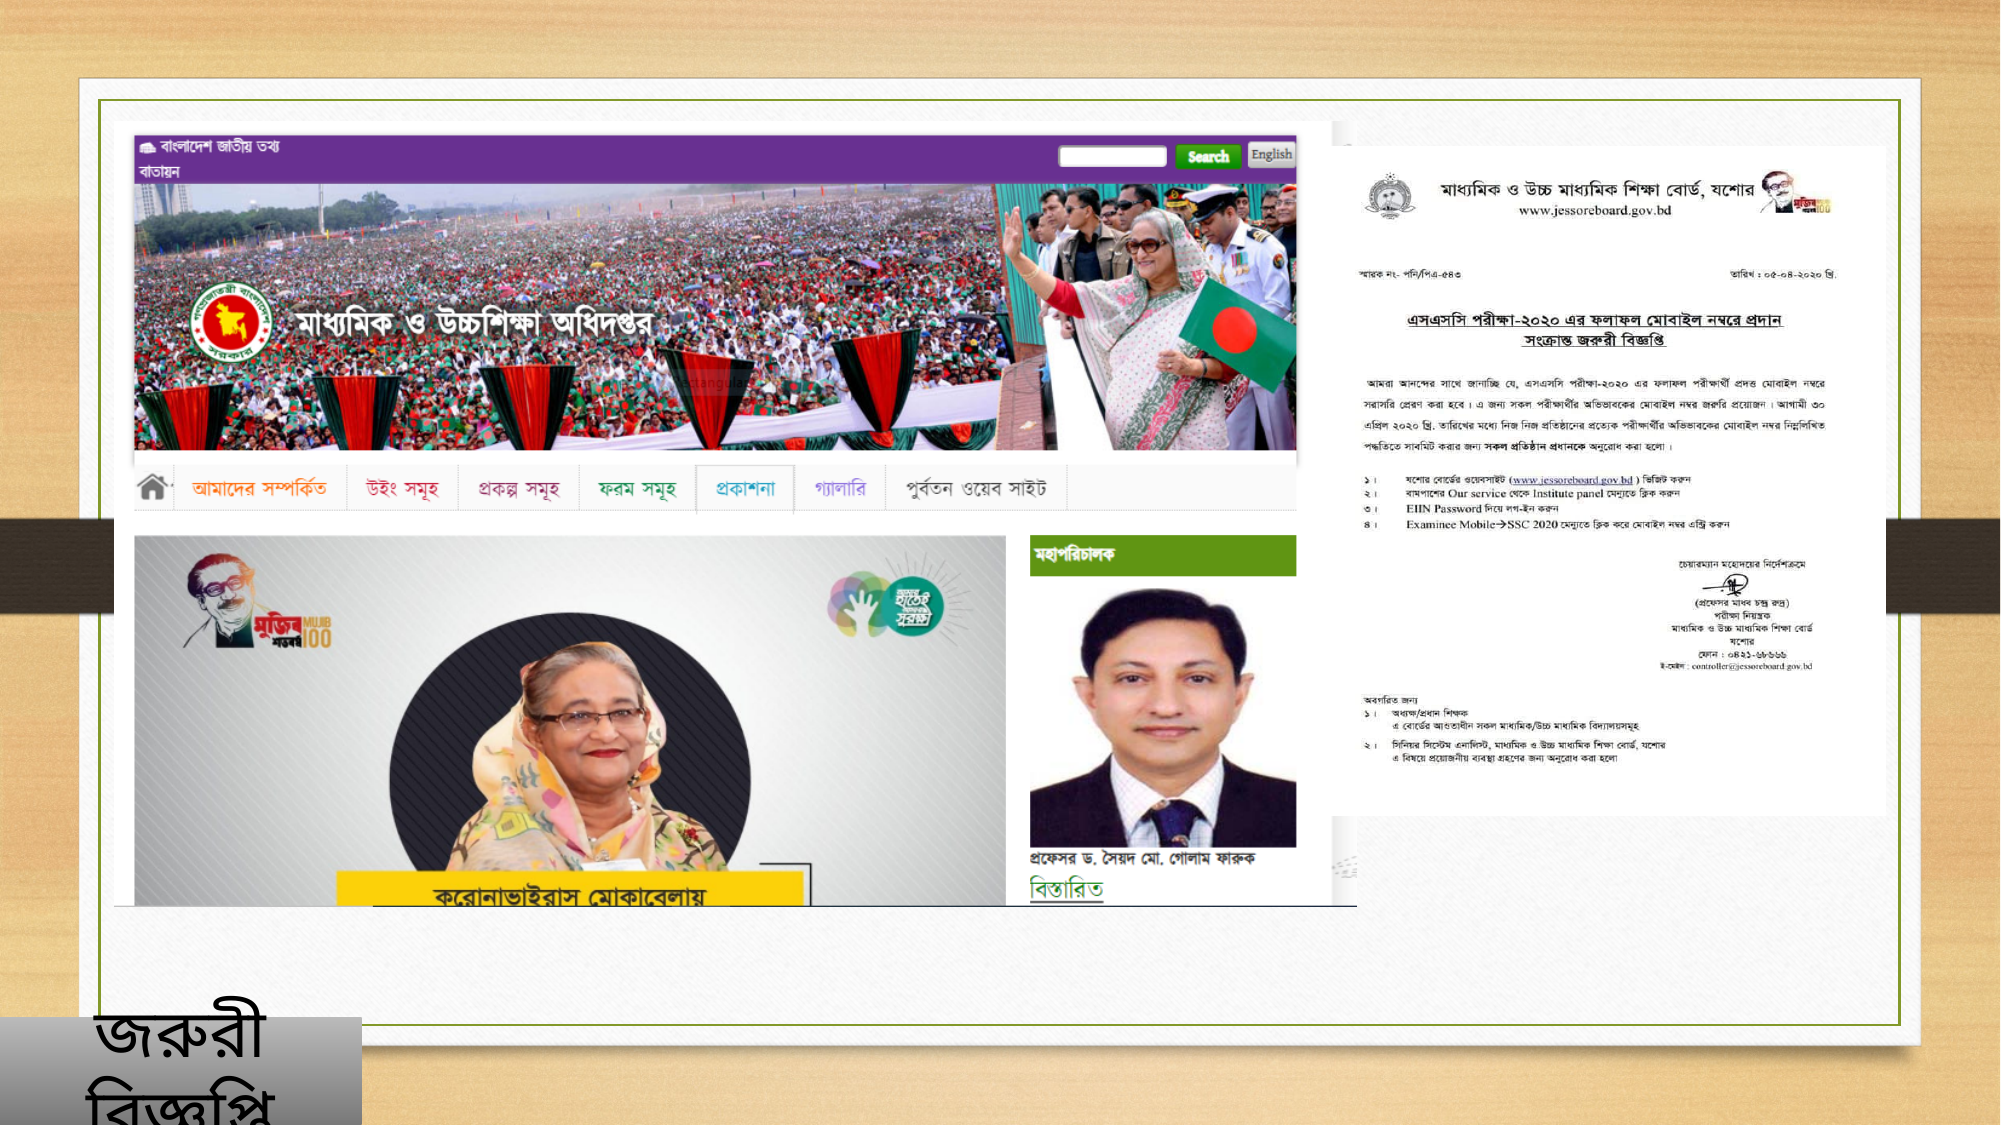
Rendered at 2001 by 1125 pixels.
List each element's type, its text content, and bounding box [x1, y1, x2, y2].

text_box জরুরী বিজ্ঞপ্তি [0, 1016, 362, 1125]
picture [0, 0, 2001, 1125]
